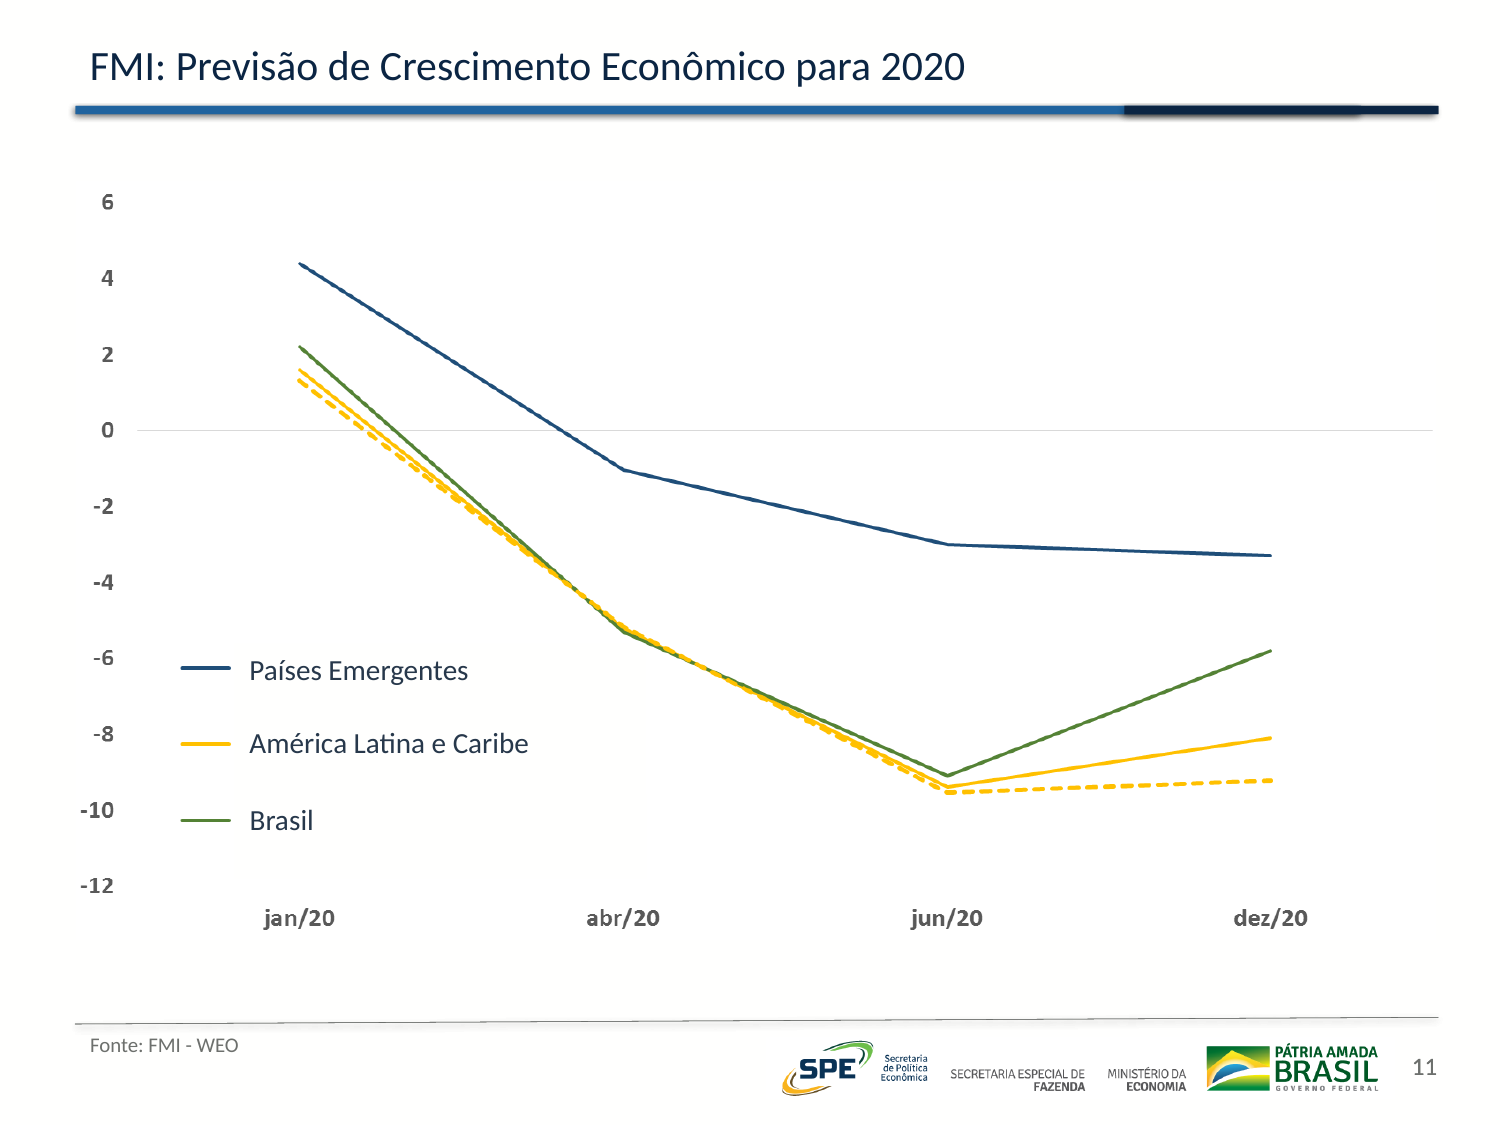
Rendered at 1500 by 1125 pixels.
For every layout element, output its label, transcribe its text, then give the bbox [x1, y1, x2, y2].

picture [766, 1037, 1395, 1099]
title FMI: Previsão de Crescimento Econômico para 2020 [75, 26, 1436, 97]
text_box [74, 180, 1437, 940]
list Fonte: FMI - WEO [75, 1024, 357, 1079]
